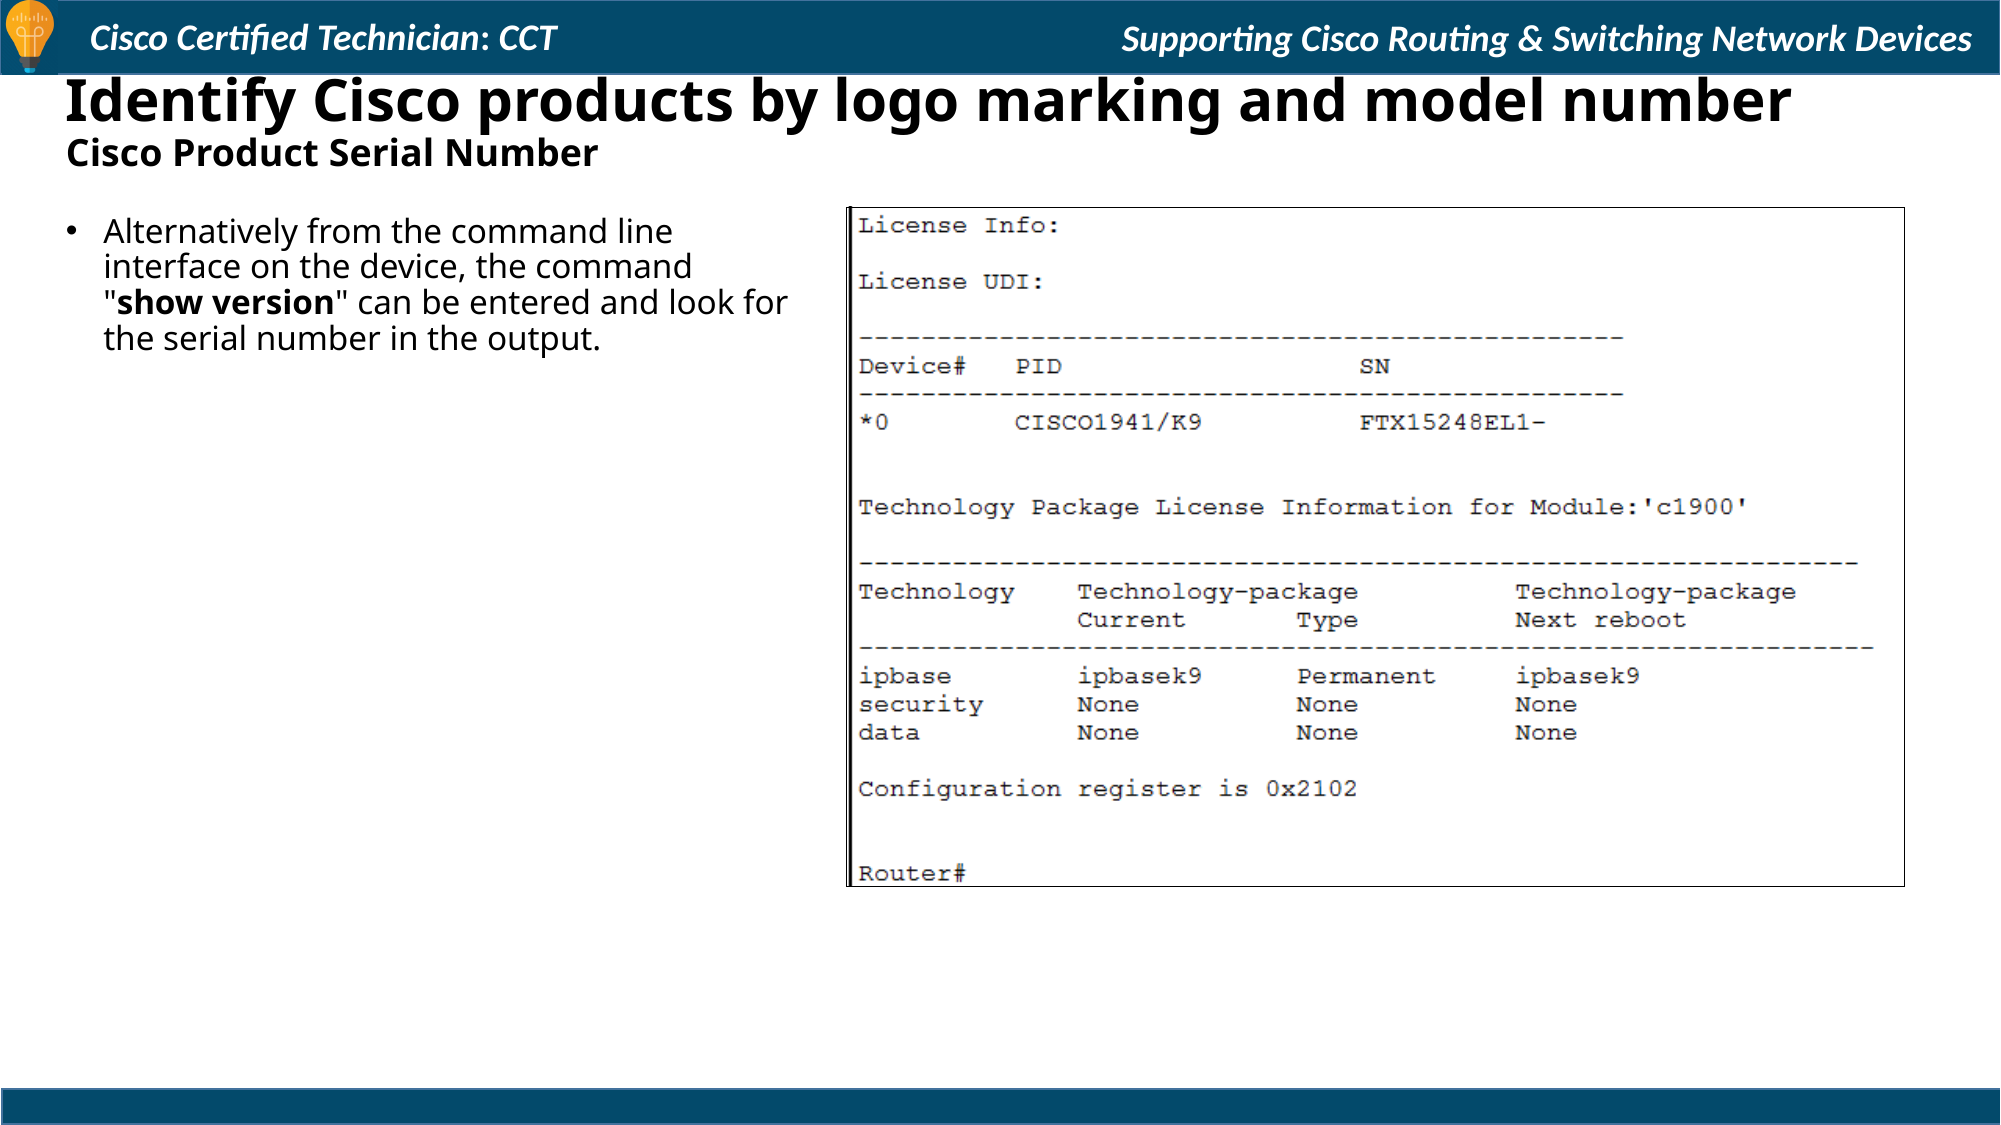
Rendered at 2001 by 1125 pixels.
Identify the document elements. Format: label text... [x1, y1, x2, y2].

text_box [1, 1088, 2000, 1125]
list Alternatively from the command line interface on the device, the command "show version" can be entered and look for the serial number in the output. [50, 207, 806, 1071]
text_box Identify Cisco products by logo marking and model number Cisco Product Serial Number [50, 75, 1955, 187]
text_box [0, 0, 2000, 75]
picture [846, 206, 1905, 887]
